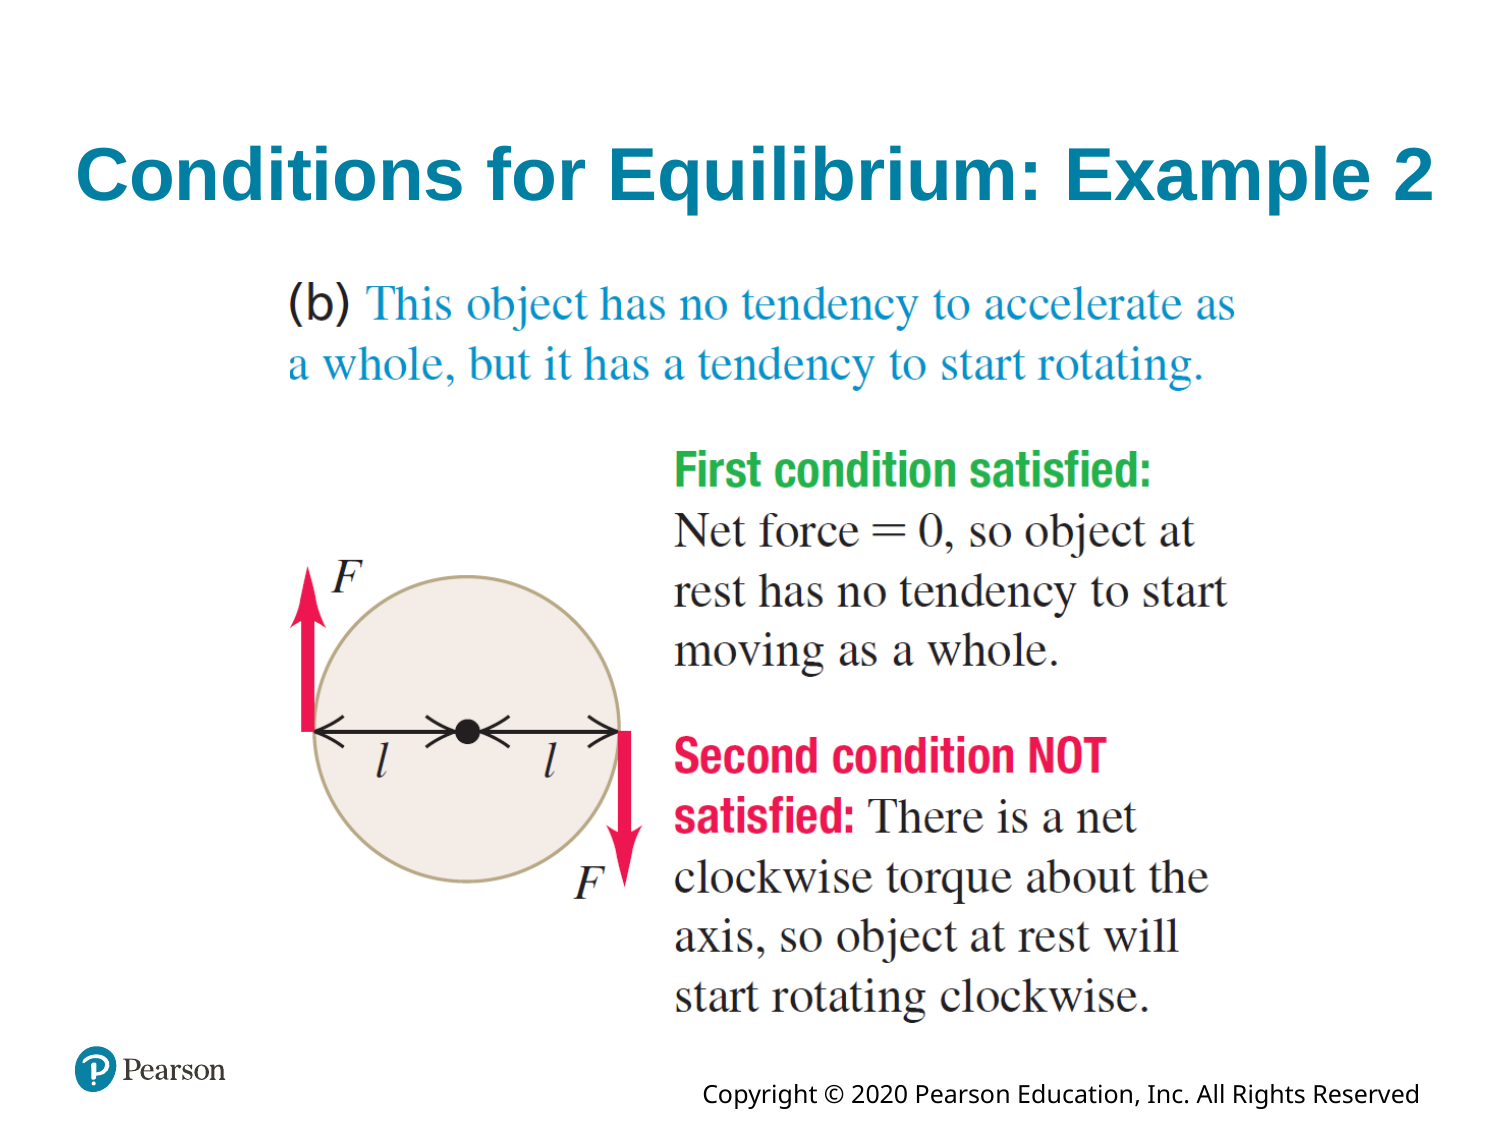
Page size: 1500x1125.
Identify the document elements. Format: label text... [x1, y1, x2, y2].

title Conditions for Equilibrium: Example 2 [75, 35, 1463, 216]
picture [290, 281, 1235, 1023]
